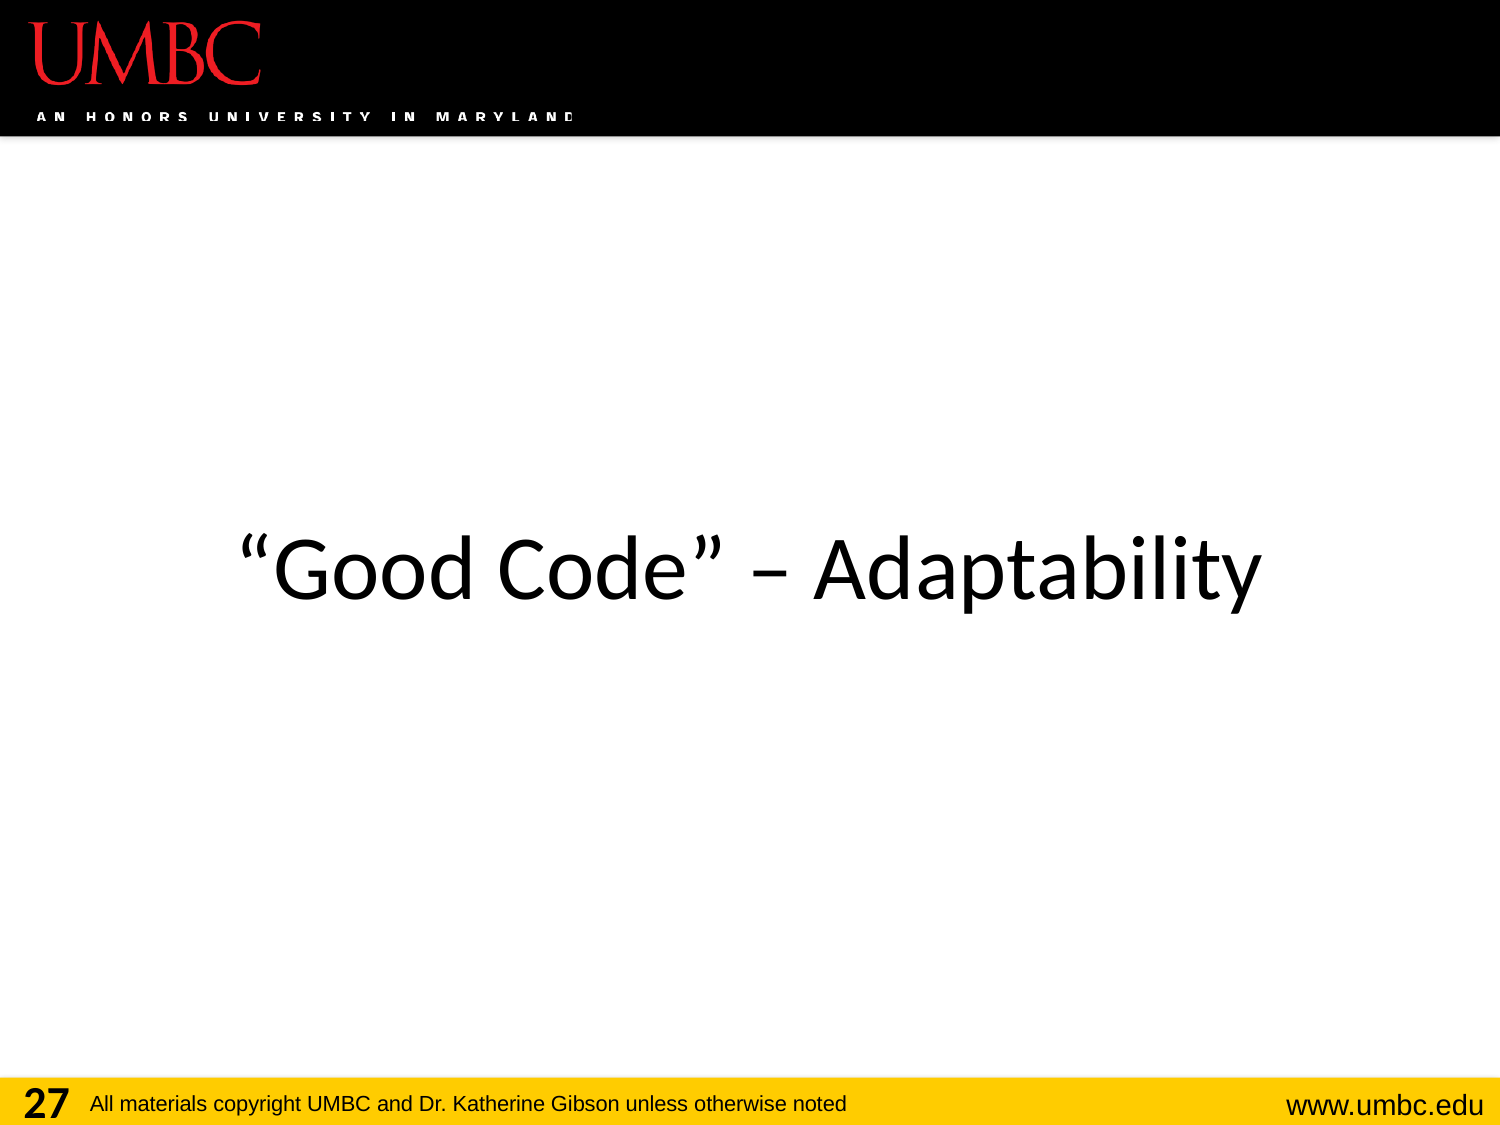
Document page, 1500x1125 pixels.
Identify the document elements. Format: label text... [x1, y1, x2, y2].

slide_number 27 [0, 1065, 94, 1125]
title “Good Code” – Adaptability [112, 441, 1388, 683]
